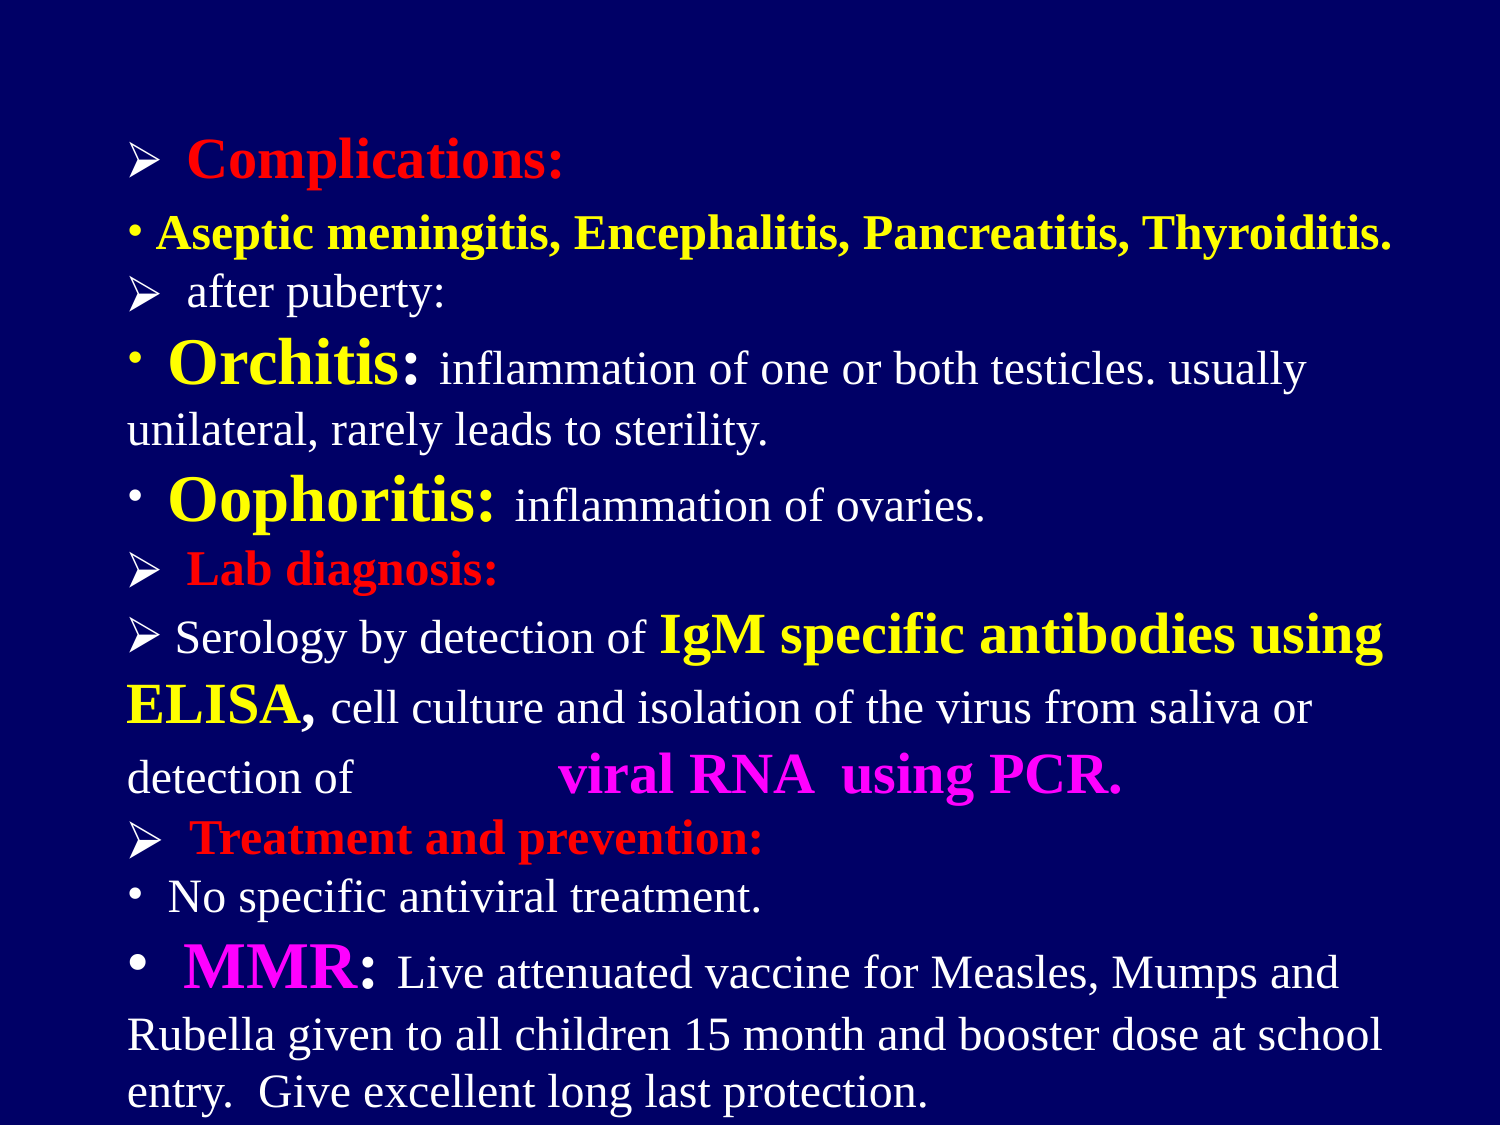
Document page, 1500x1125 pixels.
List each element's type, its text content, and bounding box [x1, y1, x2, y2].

text_box Complications: Aseptic meningitis, Encephalitis, Pancreatitis, Thyroiditis. after puberty: Orchitis: inflammation of one or both testicles. usually unilateral, rarely leads to sterility. Oophoritis: inflammation of ovaries. Lab diagnosis: Serology by detection of IgM specific antibodies using ELISA, cell culture and isolation of the virus from saliva or detection of viral RNA using PCR. Treatment and prevention: No specific antiviral treatment. MMR: Live attenuated vaccine for Measles, Mumps and Rubella given to all children 15 month and booster dose at school entry. Give excellent long last protection. [111, 112, 1459, 1125]
